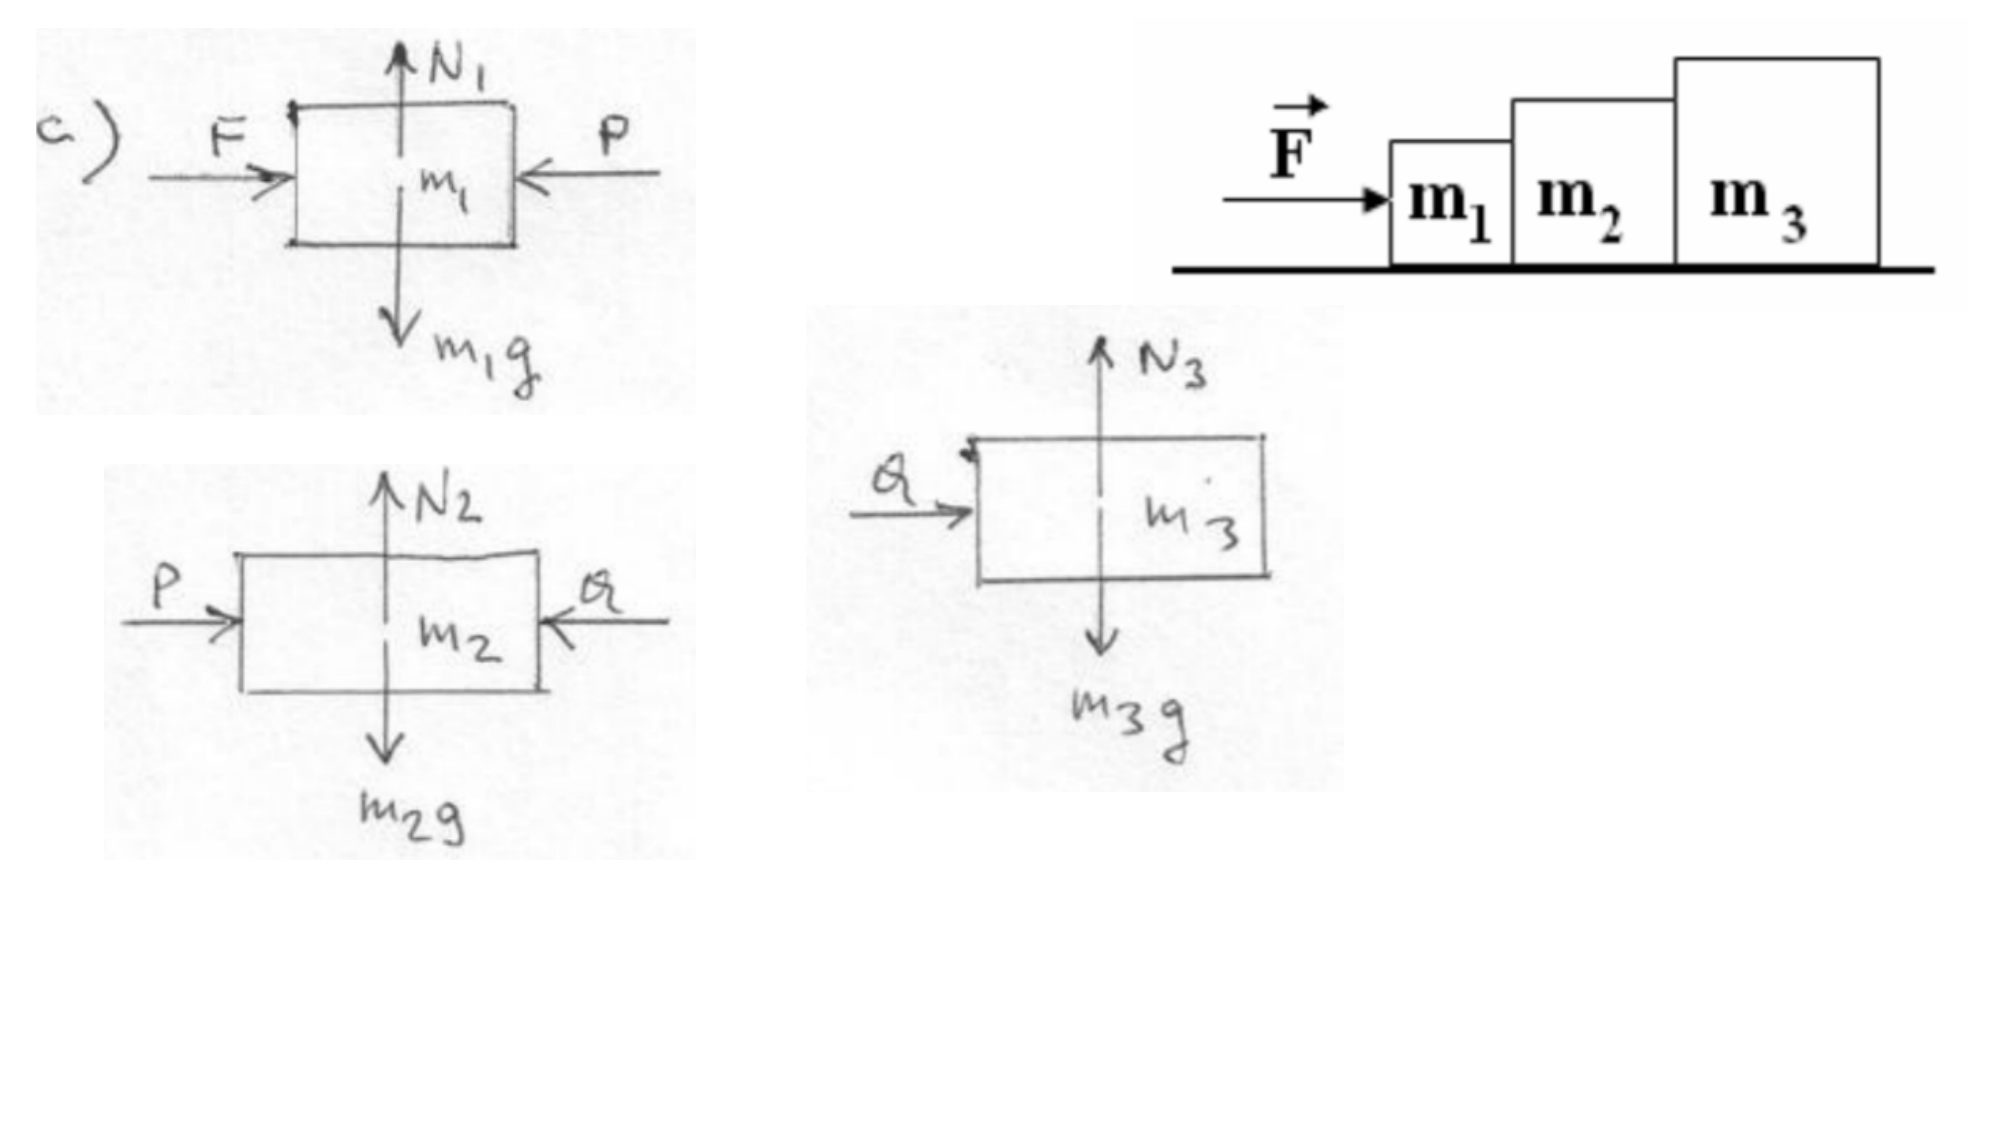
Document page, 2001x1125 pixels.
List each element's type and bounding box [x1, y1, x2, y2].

picture [806, 0, 1985, 792]
picture [104, 464, 696, 860]
picture [36, 28, 696, 415]
